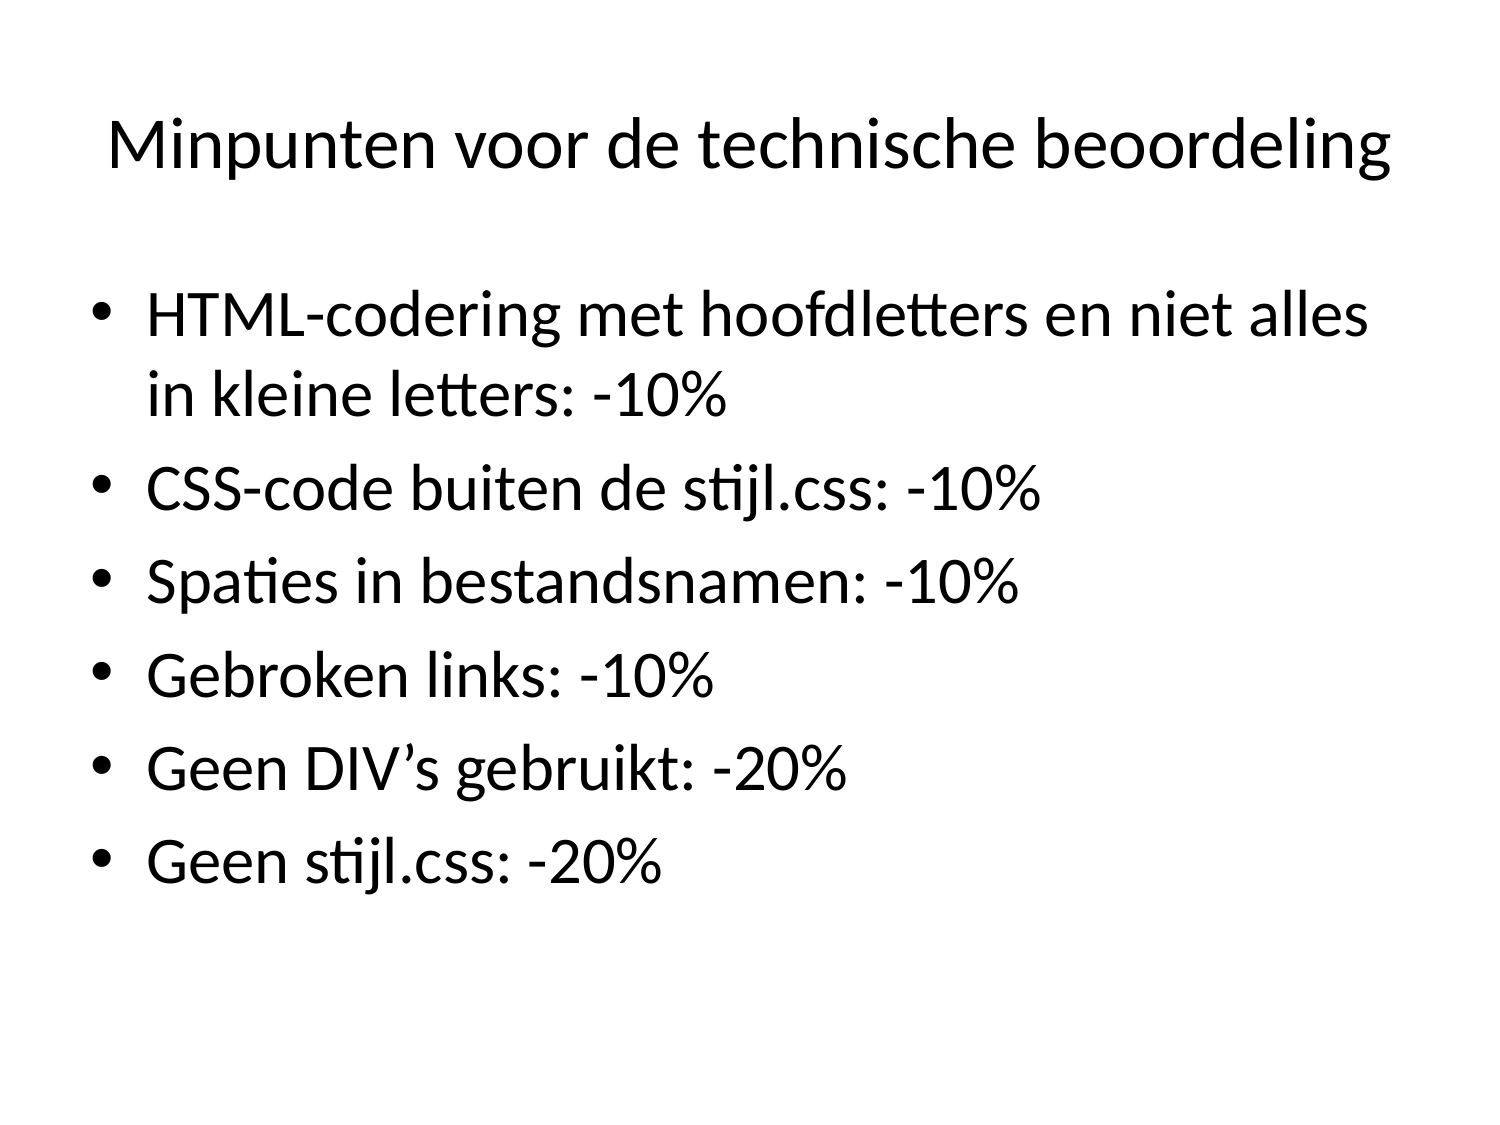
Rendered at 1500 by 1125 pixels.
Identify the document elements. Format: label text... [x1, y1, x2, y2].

title Minpunten voor de technische beoordeling [75, 45, 1425, 233]
list HTML-codering met hoofdletters en niet alles in kleine letters: -10% CSS-code buiten de stijl.css: -10% Spaties in bestandsnamen: -10% Gebroken links: -10% Geen DIV’s gebruikt: -20% Geen stijl.css: -20% [75, 262, 1425, 1005]
